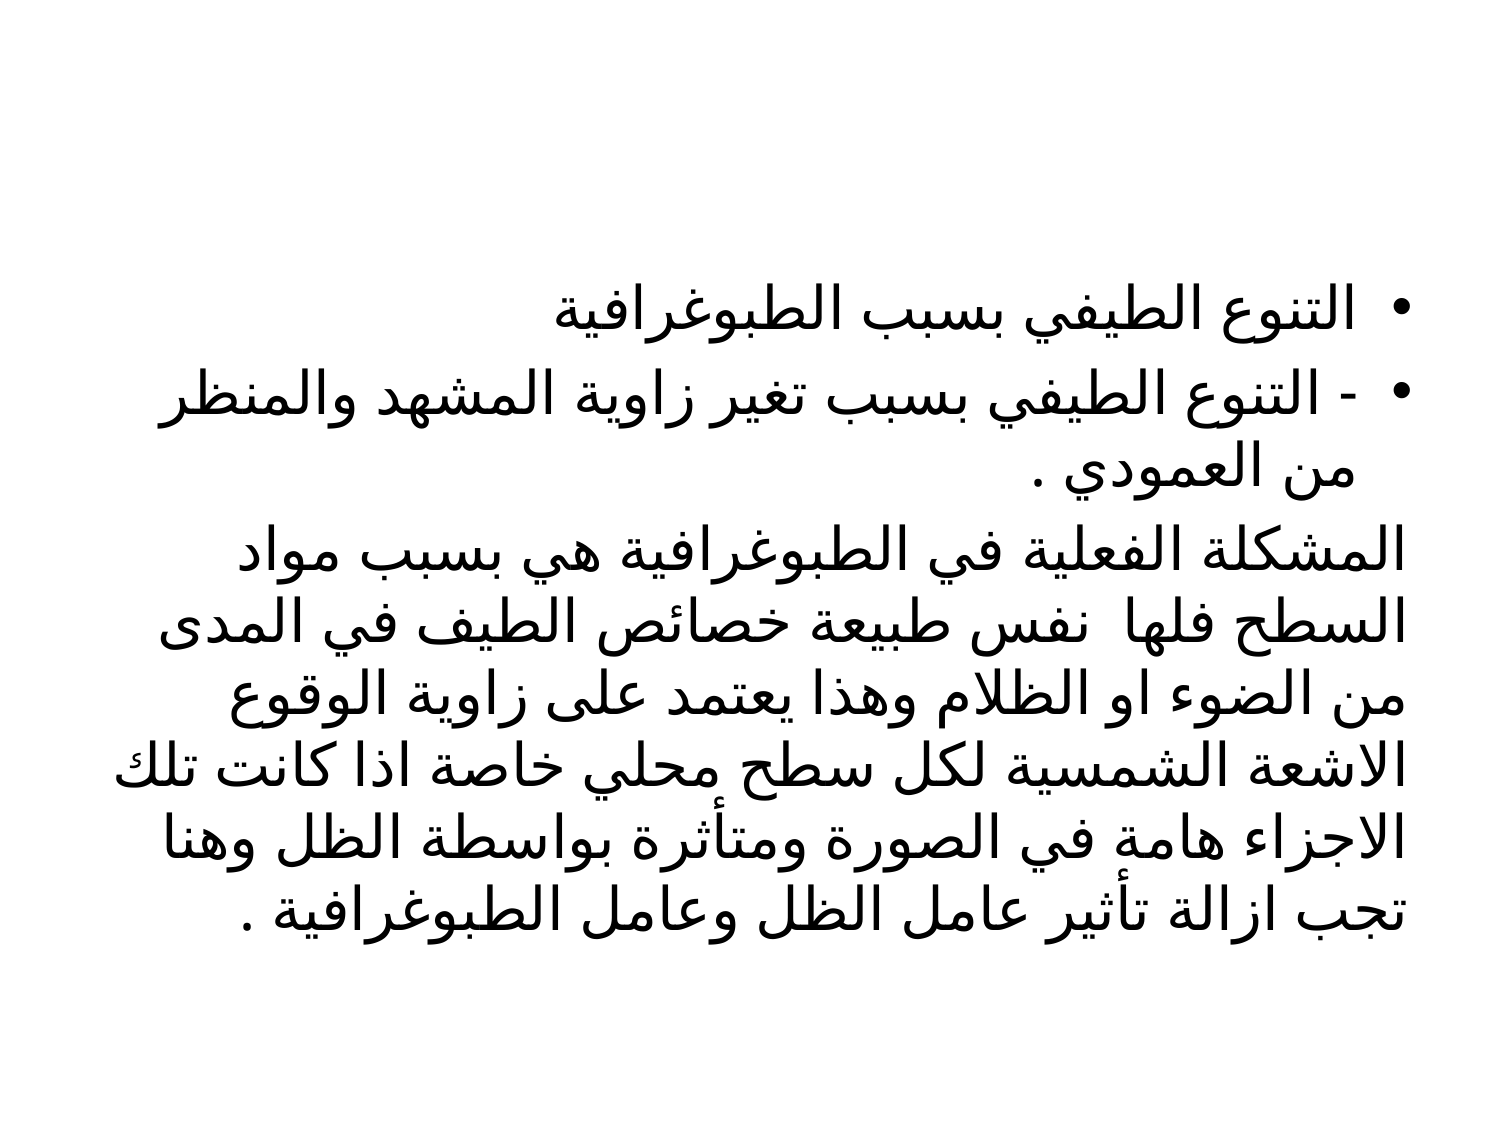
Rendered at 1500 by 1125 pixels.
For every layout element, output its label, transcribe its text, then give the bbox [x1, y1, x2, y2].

list التنوع الطيفي بسبب الطبوغرافية - التنوع الطيفي بسبب تغير زاوية المشهد والمنظر من العمودي . المشكلة الفعلية في الطبوغرافية هي بسبب مواد السطح فلها نفس طبيعة خصائص الطيف في المدى من الضوء او الظلام وهذا يعتمد على زاوية الوقوع الاشعة الشمسية لكل سطح محلي خاصة اذا كانت تلك الاجزاء هامة في الصورة ومتأثرة بواسطة الظل وهنا تجب ازالة تأثير عامل الظل وعامل الطبوغرافية . [75, 262, 1425, 1005]
